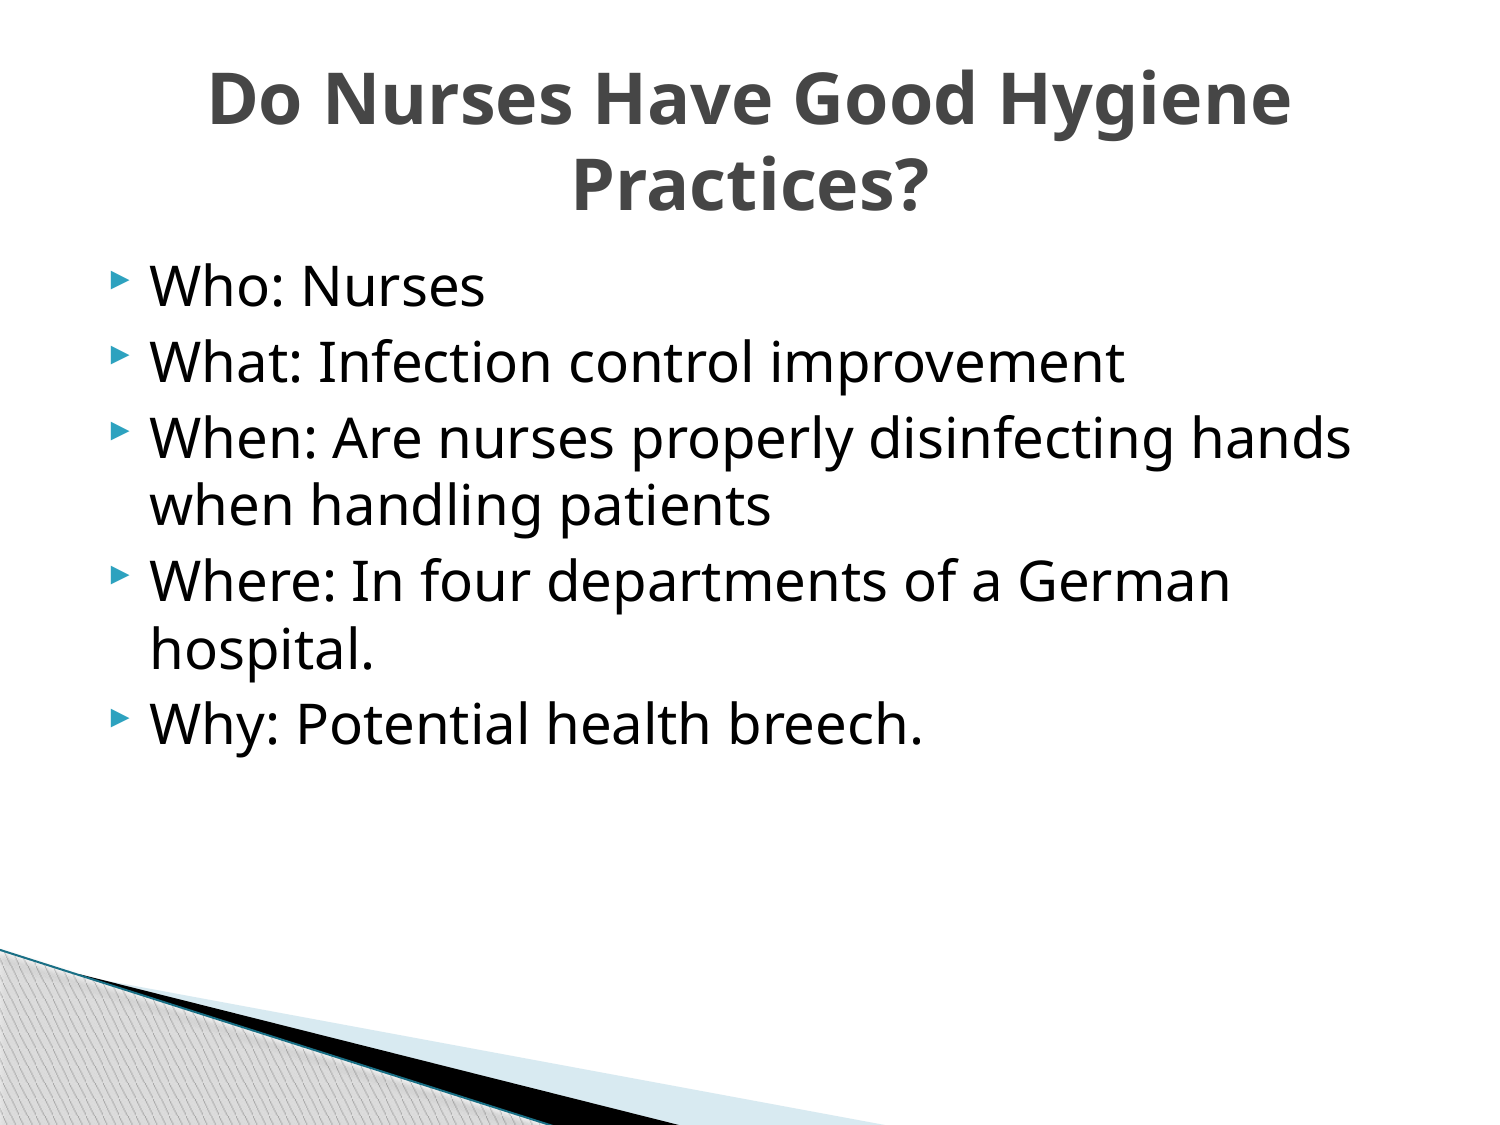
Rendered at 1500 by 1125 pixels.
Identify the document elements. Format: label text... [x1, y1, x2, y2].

list Who: Nurses What: Infection control improvement When: Are nurses properly disinfecting hands when handling patients Where: In four departments of a German hospital. Why: Potential health breech. [75, 243, 1425, 986]
title Do Nurses Have Good Hygiene Practices? [75, 45, 1425, 233]
